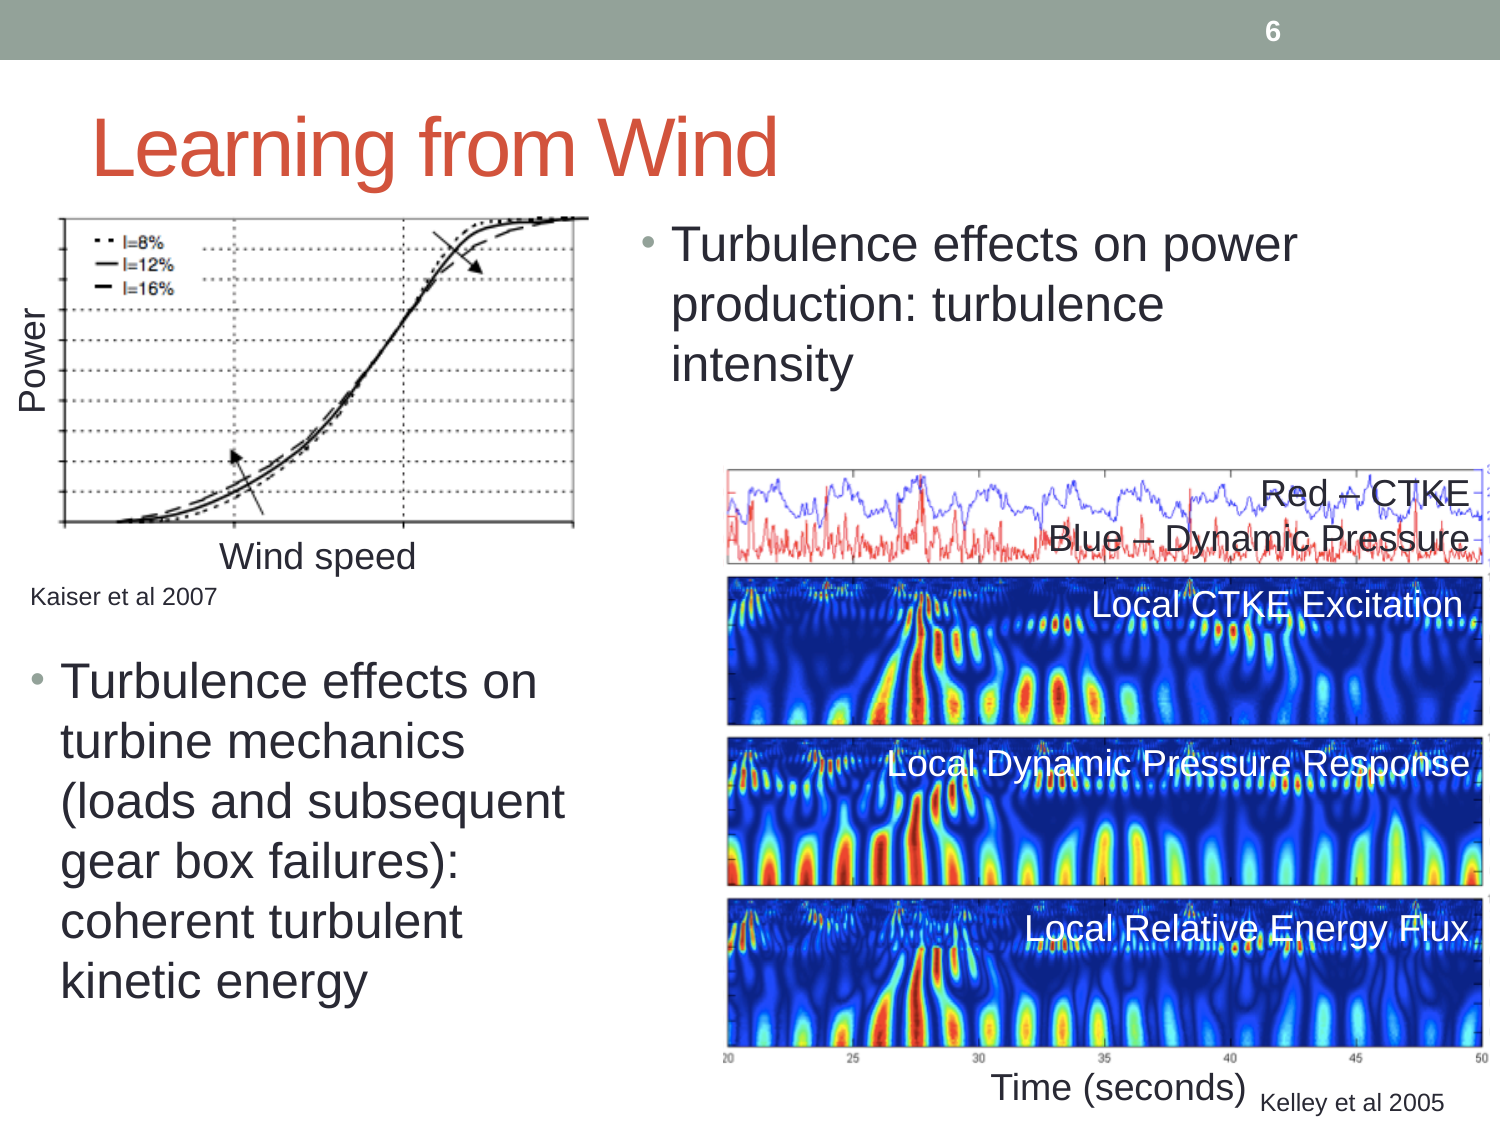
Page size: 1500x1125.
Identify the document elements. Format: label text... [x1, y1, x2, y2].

text_box Time (seconds) [975, 1078, 1281, 1116]
text_box Kaiser et al 2007 [15, 573, 460, 618]
picture [722, 458, 1490, 1070]
slide_number 6 [1250, 3, 1425, 57]
text_box Power [0, 277, 44, 430]
text_box Turbulence effects on turbine mechanics (loads and subsequent gear box failures): coherent turbulent kinetic energy [15, 641, 594, 1079]
title Learning from Wind [75, 61, 1425, 224]
picture [47, 212, 589, 535]
list Turbulence effects on power production: turbulence intensity [625, 203, 1353, 705]
text_box Wind speed [204, 545, 449, 585]
text_box Kelley et al 2005 [1245, 1078, 1500, 1124]
